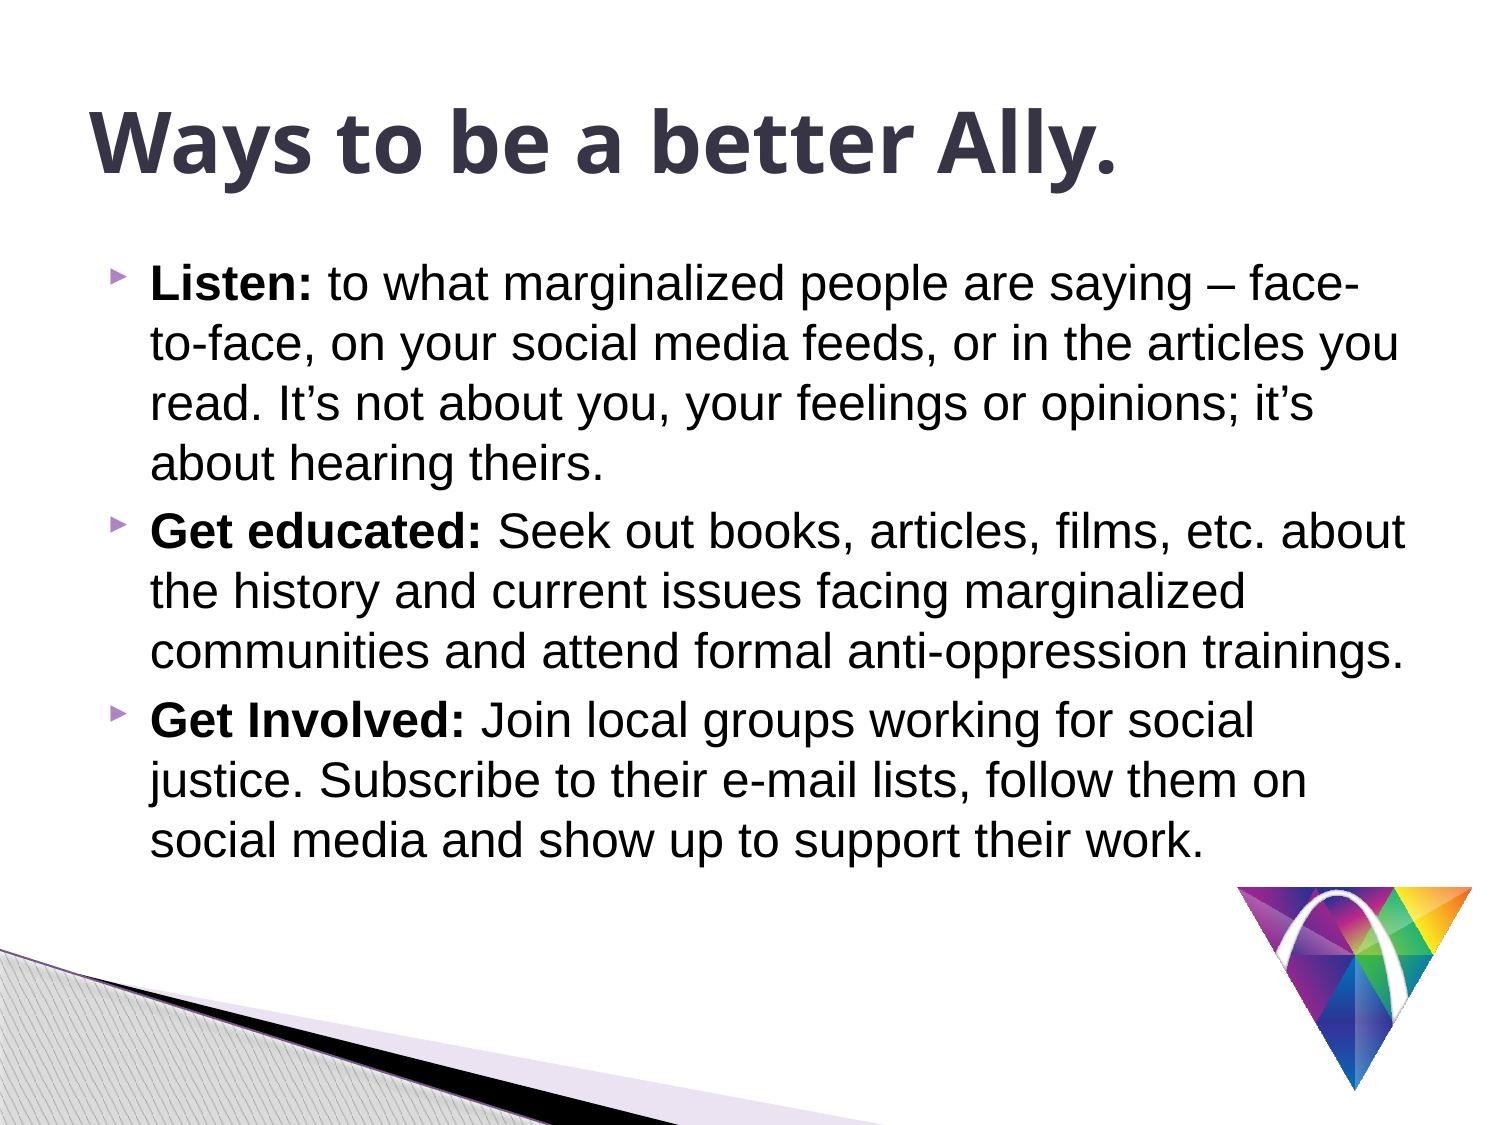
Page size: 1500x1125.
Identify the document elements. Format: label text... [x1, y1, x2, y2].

title Ways to be a better Ally. [75, 45, 1425, 233]
picture [1237, 887, 1473, 1092]
list Listen: to what marginalized people are saying – face-to-face, on your social media feeds, or in the articles you read. It’s not about you, your feelings or opinions; it’s about hearing theirs. Get educated: Seek out books, articles, films, etc. about the history and current issues facing marginalized communities and attend formal anti-oppression trainings. Get Involved: Join local groups working for social justice. Subscribe to their e-mail lists, follow them on social media and show up to support their work. [75, 243, 1425, 986]
